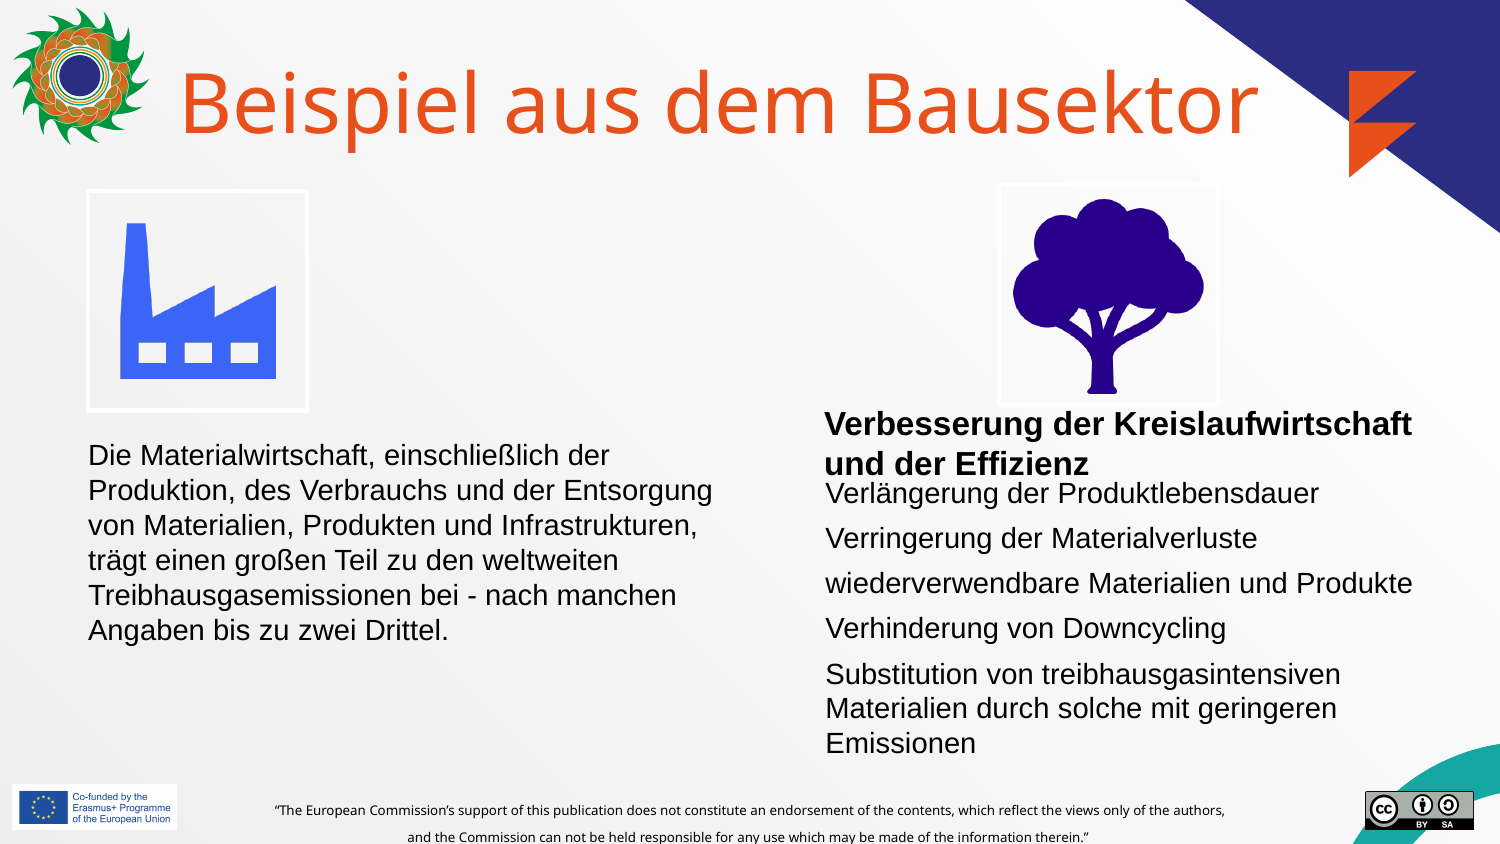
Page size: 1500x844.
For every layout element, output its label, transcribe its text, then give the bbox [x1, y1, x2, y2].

title Beispiel aus dem Bausektor [86, 35, 1353, 184]
picture [1365, 791, 1474, 830]
picture [11, 784, 177, 830]
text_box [87, 185, 1453, 800]
picture [11, 6, 151, 147]
